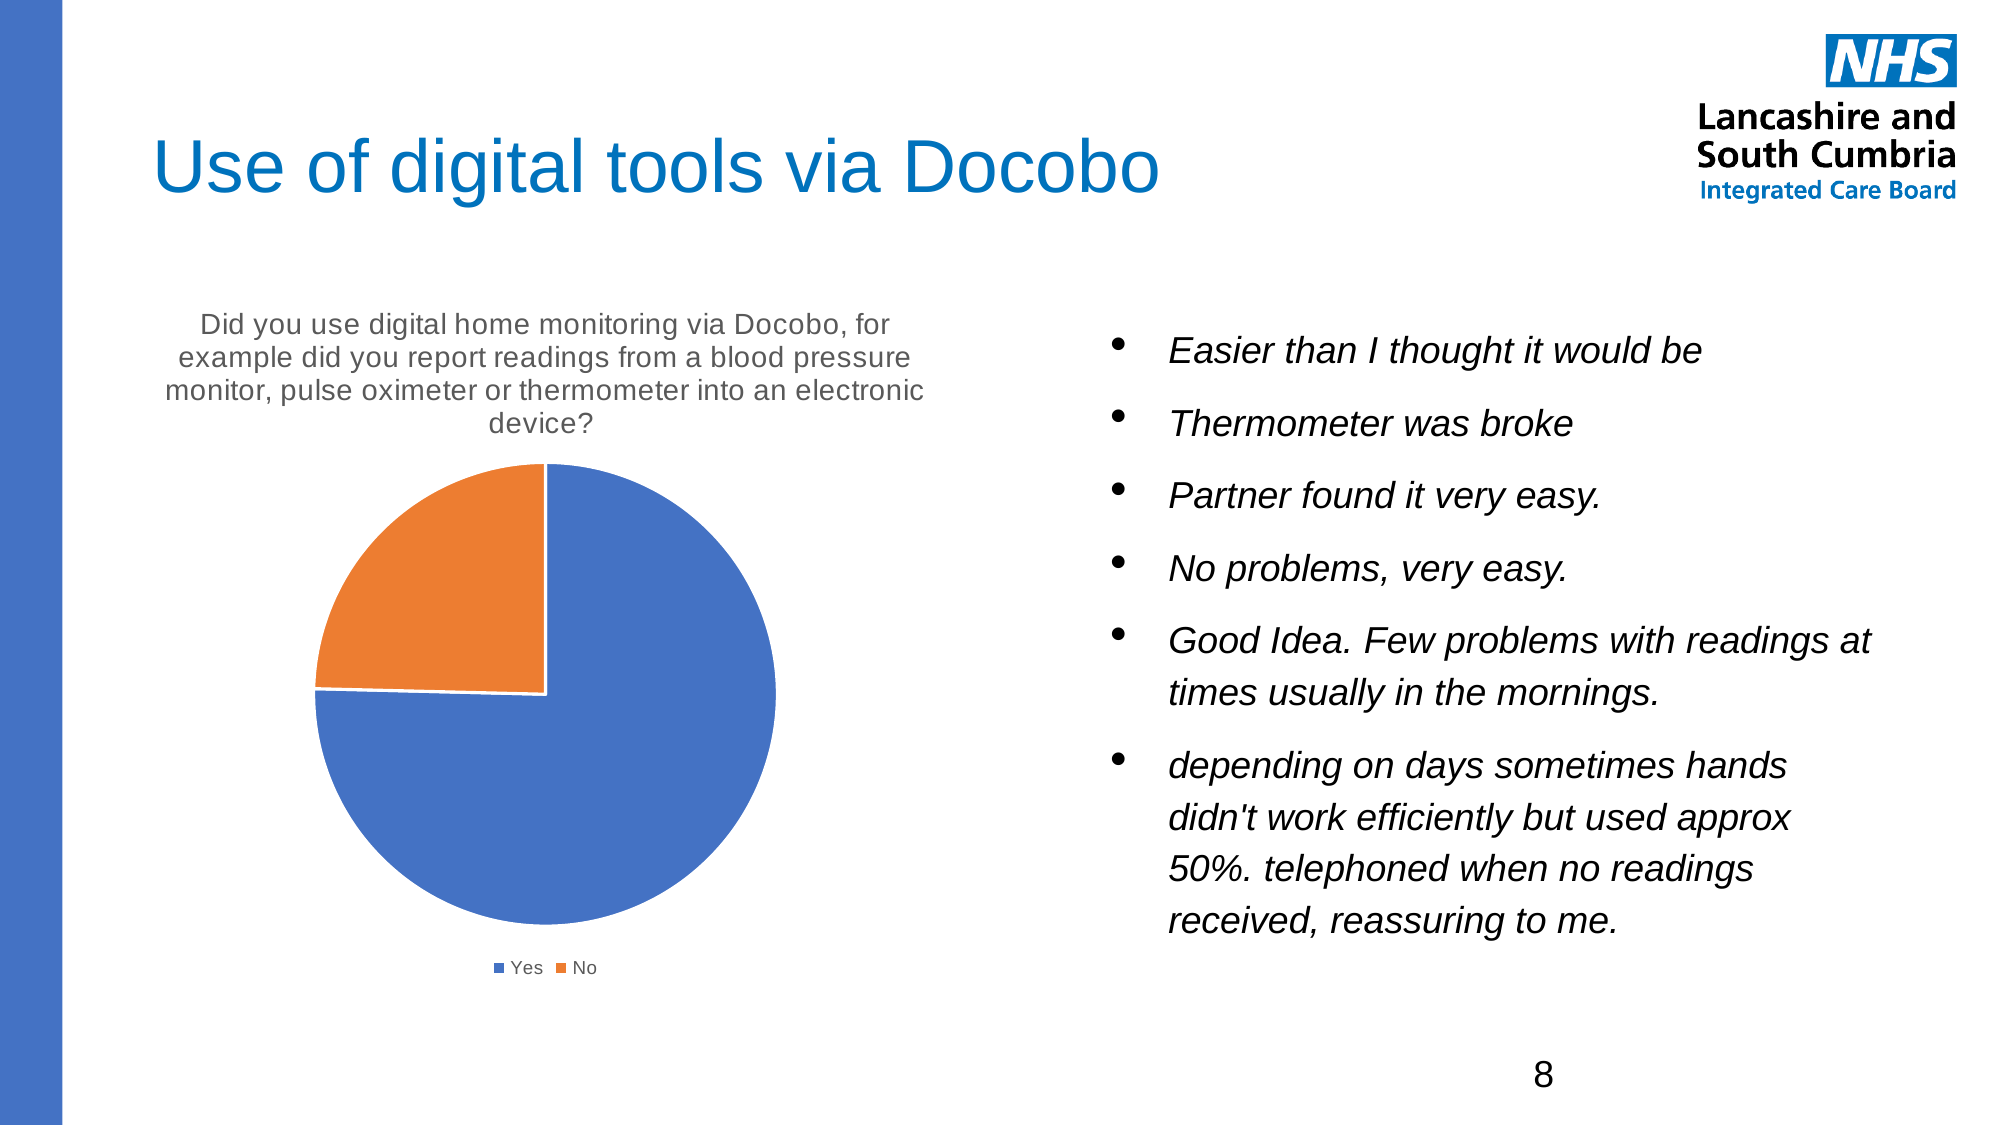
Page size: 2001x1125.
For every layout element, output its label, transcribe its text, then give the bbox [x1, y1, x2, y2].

text_box Easier than I thought it would be Thermometer was broke Partner found it very easy. No problems, very easy. Good Idea. Few problems with readings at times usually in the mornings. depending on days sometimes hands didn't work efficiently but used approx 50%. telephoned when no readings received, reassuring to me. [1097, 311, 1890, 949]
chart [50, 277, 1041, 985]
picture [1698, 34, 1957, 204]
title Use of digital tools via Docobo [137, 59, 1673, 278]
slide_number 8 [1518, 1042, 1969, 1103]
